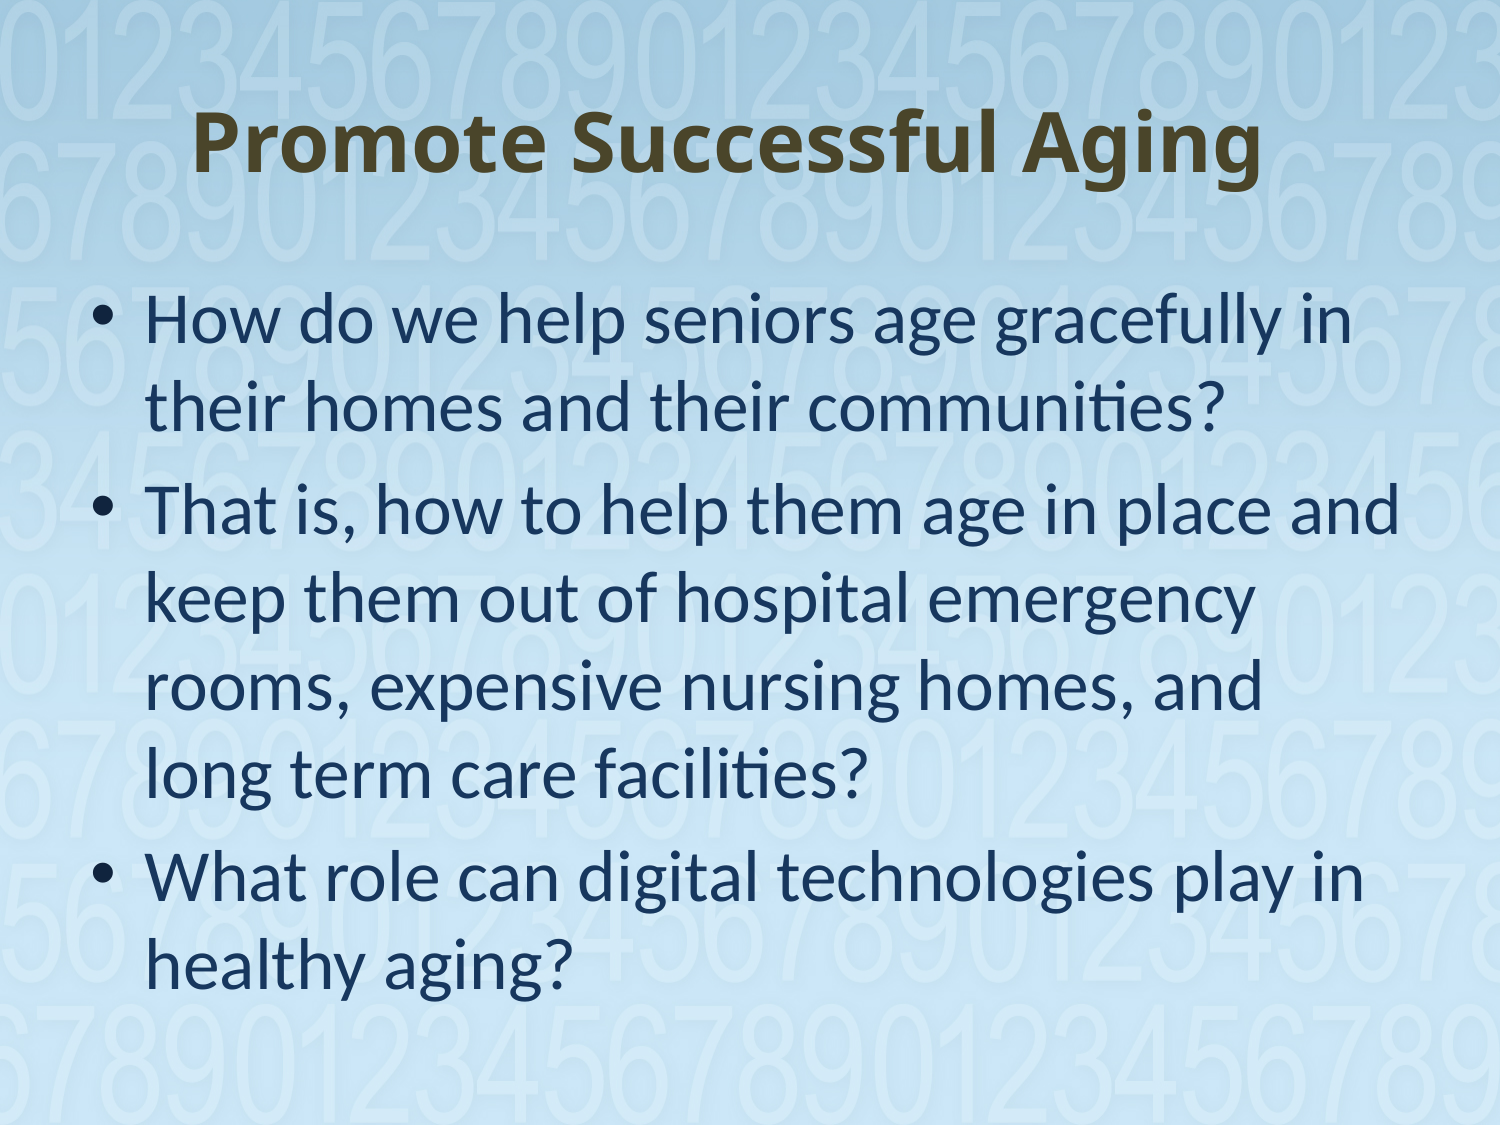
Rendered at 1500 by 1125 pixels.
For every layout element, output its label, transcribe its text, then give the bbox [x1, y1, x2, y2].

list How do we help seniors age gracefully in their homes and their communities? That is, how to help them age in place and keep them out of hospital emergency rooms, expensive nursing homes, and long term care facilities? What role can digital technologies play in healthy aging? [75, 262, 1425, 1013]
title Promote Successful Aging [75, 45, 1425, 233]
picture [0, 0, 1500, 1125]
